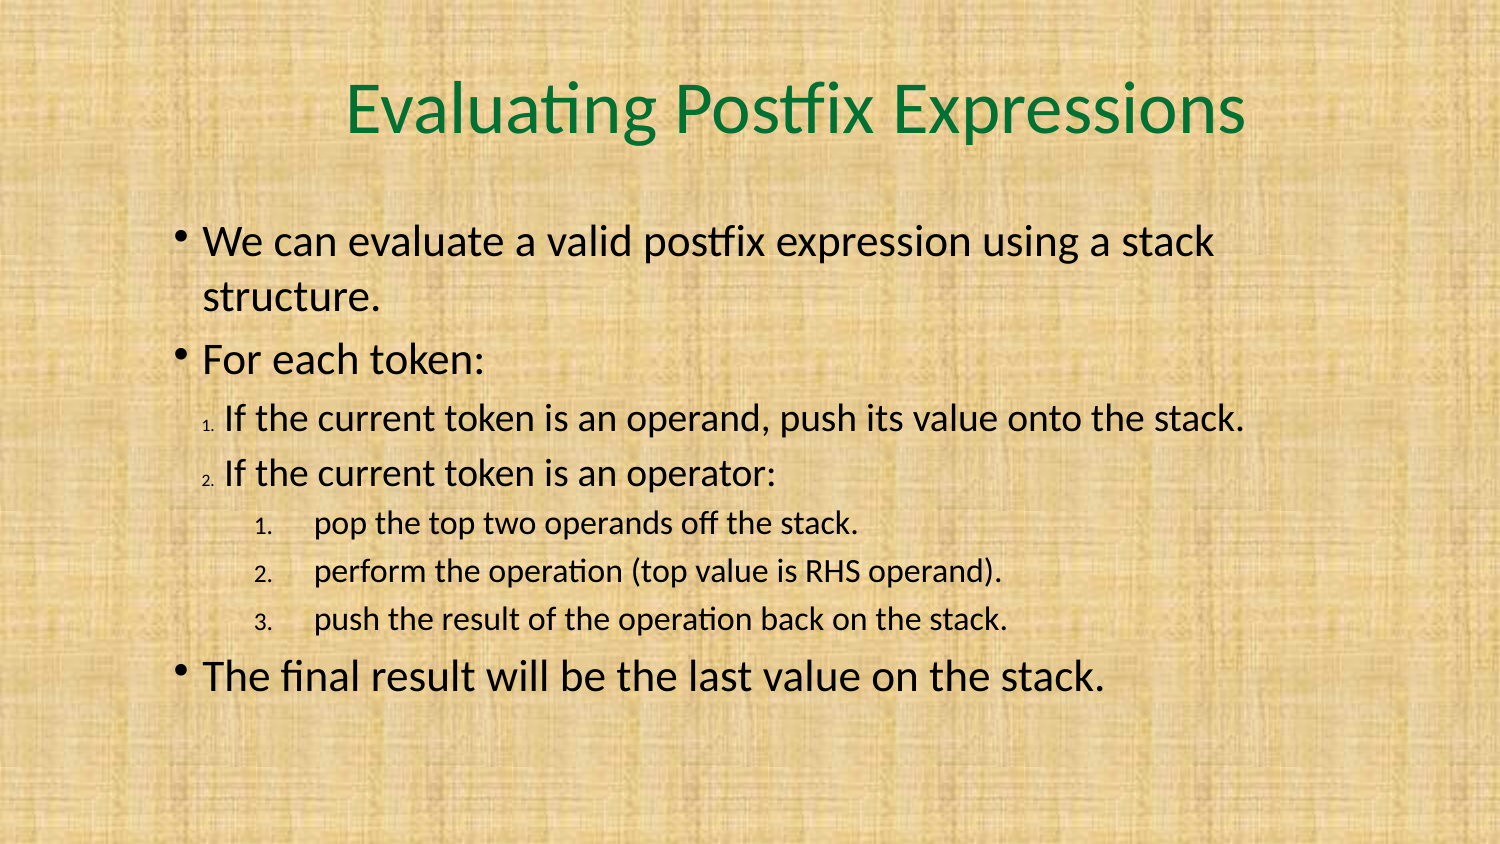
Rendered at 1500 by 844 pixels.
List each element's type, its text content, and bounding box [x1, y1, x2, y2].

picture [0, 0, 1500, 844]
list We can evaluate a valid postfix expression using a stack structure. For each token: If the current token is an operand, push its value onto the stack. If the current token is an operator: pop the top two operands off the stack. perform the operation (top value is RHS operand). push the result of the operation back on the stack. The final result will be the last value on the stack. [148, 203, 1277, 761]
title Evaluating Postfix Expressions [243, 33, 1259, 175]
